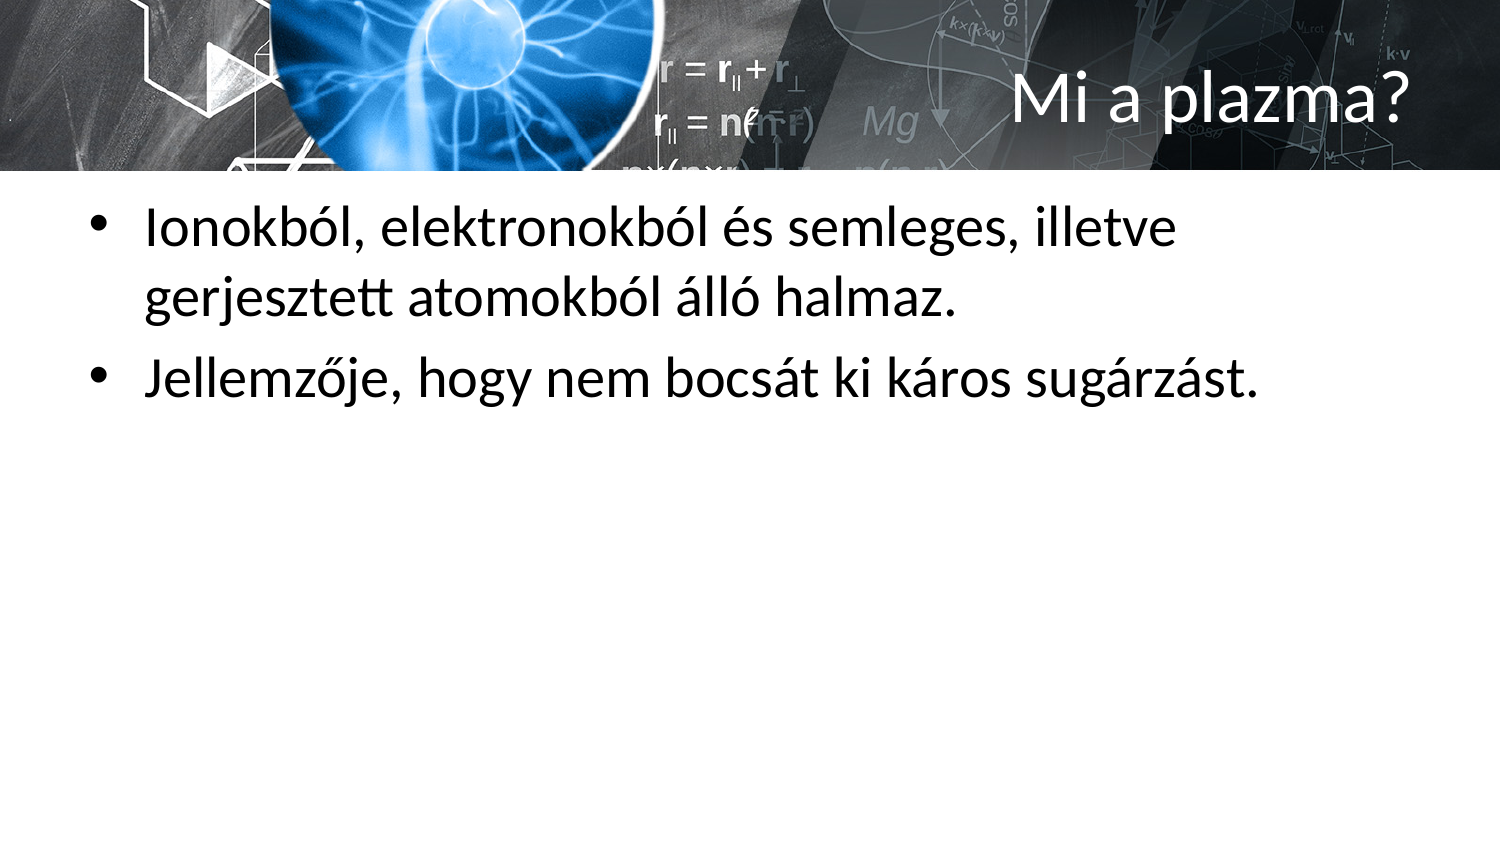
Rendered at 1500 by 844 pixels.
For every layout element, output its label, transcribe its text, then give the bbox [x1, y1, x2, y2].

list Ionokból, elektronokból és semleges, illetve gerjesztett atomokból álló halmaz. Jellemzője, hogy nem bocsát ki káros sugárzást. [73, 180, 1427, 798]
picture [0, 0, 1500, 844]
title Mi a plazma? [73, 29, 1429, 155]
